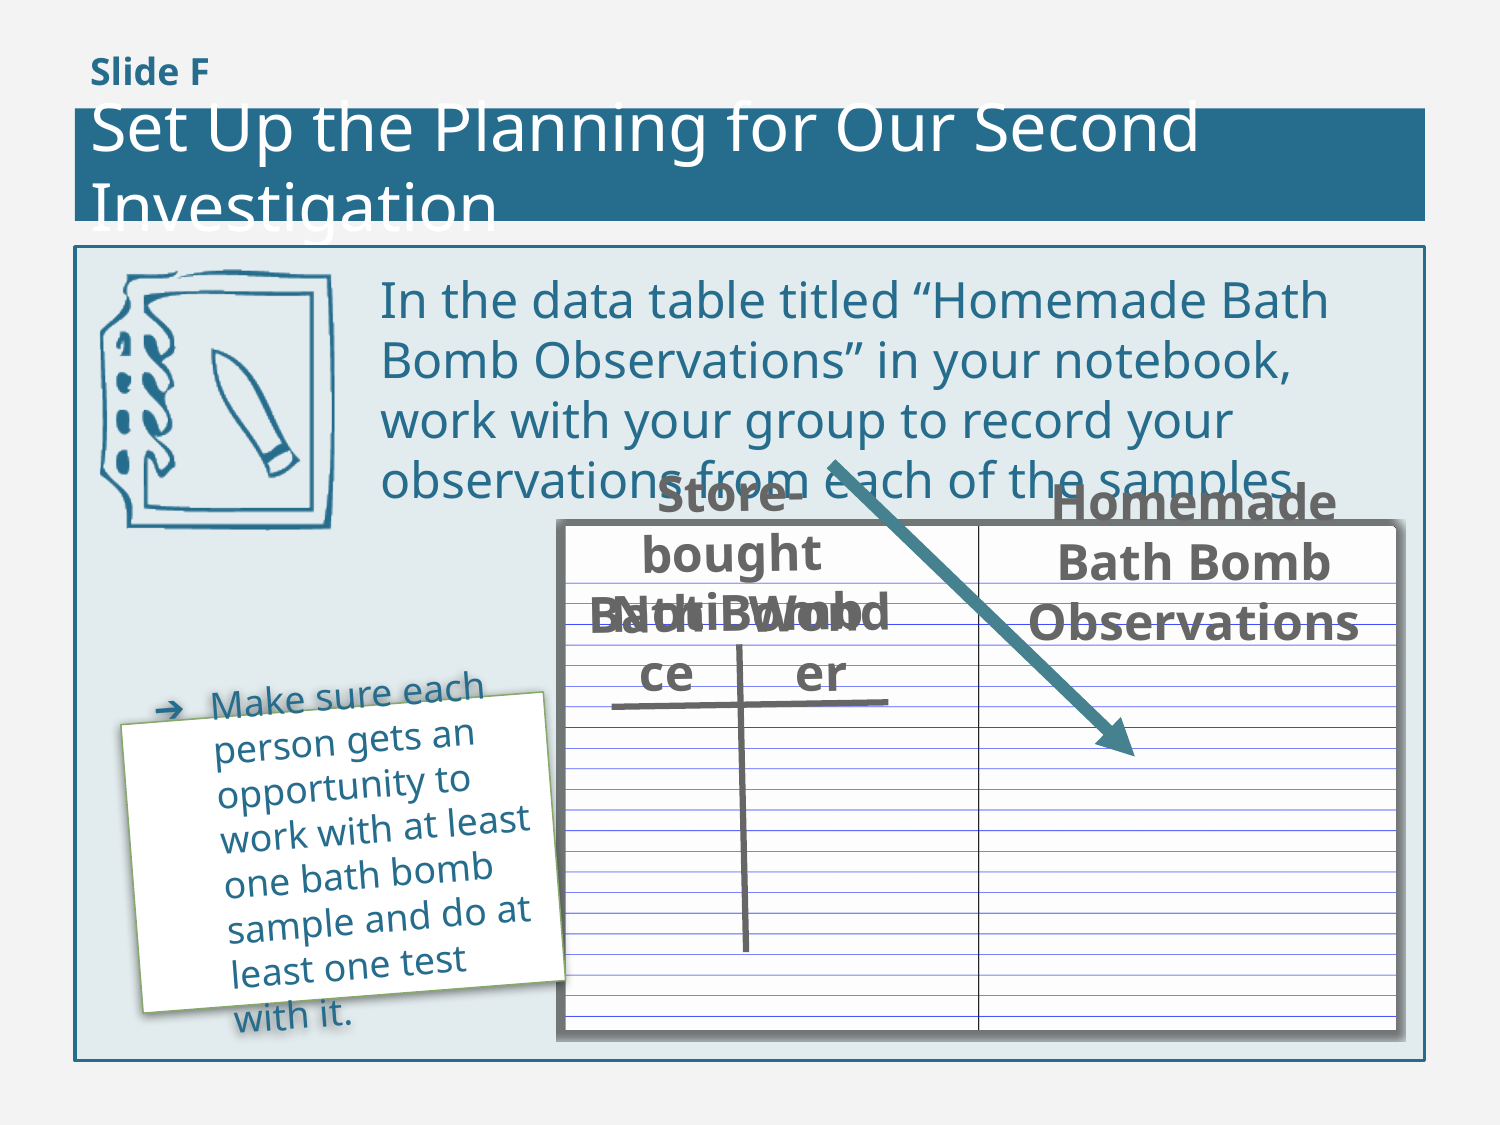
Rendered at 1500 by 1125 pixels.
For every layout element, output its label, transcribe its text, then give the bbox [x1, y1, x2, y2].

text_box Make sure each person gets an opportunity to work with at least one bath bomb sample and do at least one test with it. [120, 691, 560, 1014]
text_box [830, 463, 1136, 757]
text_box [611, 702, 825, 708]
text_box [738, 715, 747, 953]
text_box Slide F [75, 38, 686, 109]
text_box Store-bought Bath Bomb [643, 520, 825, 524]
picture [565, 525, 1396, 1030]
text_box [738, 644, 747, 700]
text_box [74, 246, 1425, 1061]
picture [99, 269, 337, 532]
text_box In the data table titled “Homemade Bath Bomb Observations” in your notebook, work with your group to record your observations from each of the samples. [380, 268, 1421, 530]
text_box Set Up the Planning for Our Second Investigation [74, 108, 1425, 221]
